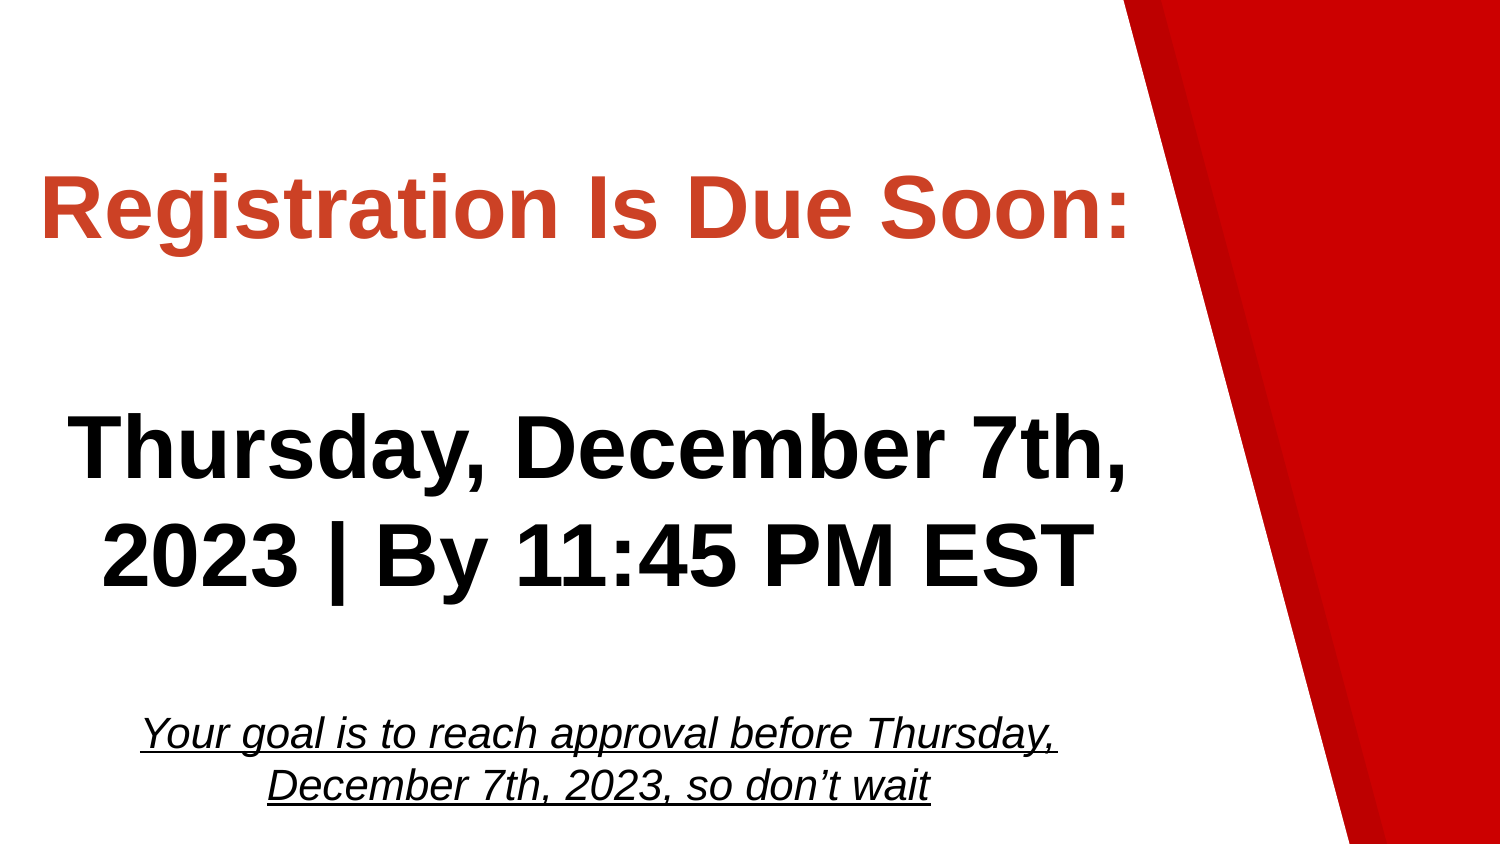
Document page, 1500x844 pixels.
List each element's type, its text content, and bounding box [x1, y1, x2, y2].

list Registration Is Due Soon: Thursday, December 7th, 2023 | By 11:45 PM EST Your goal is to reach approval before Thursday, December 7th, 2023, so don’t wait [22, 134, 1176, 828]
